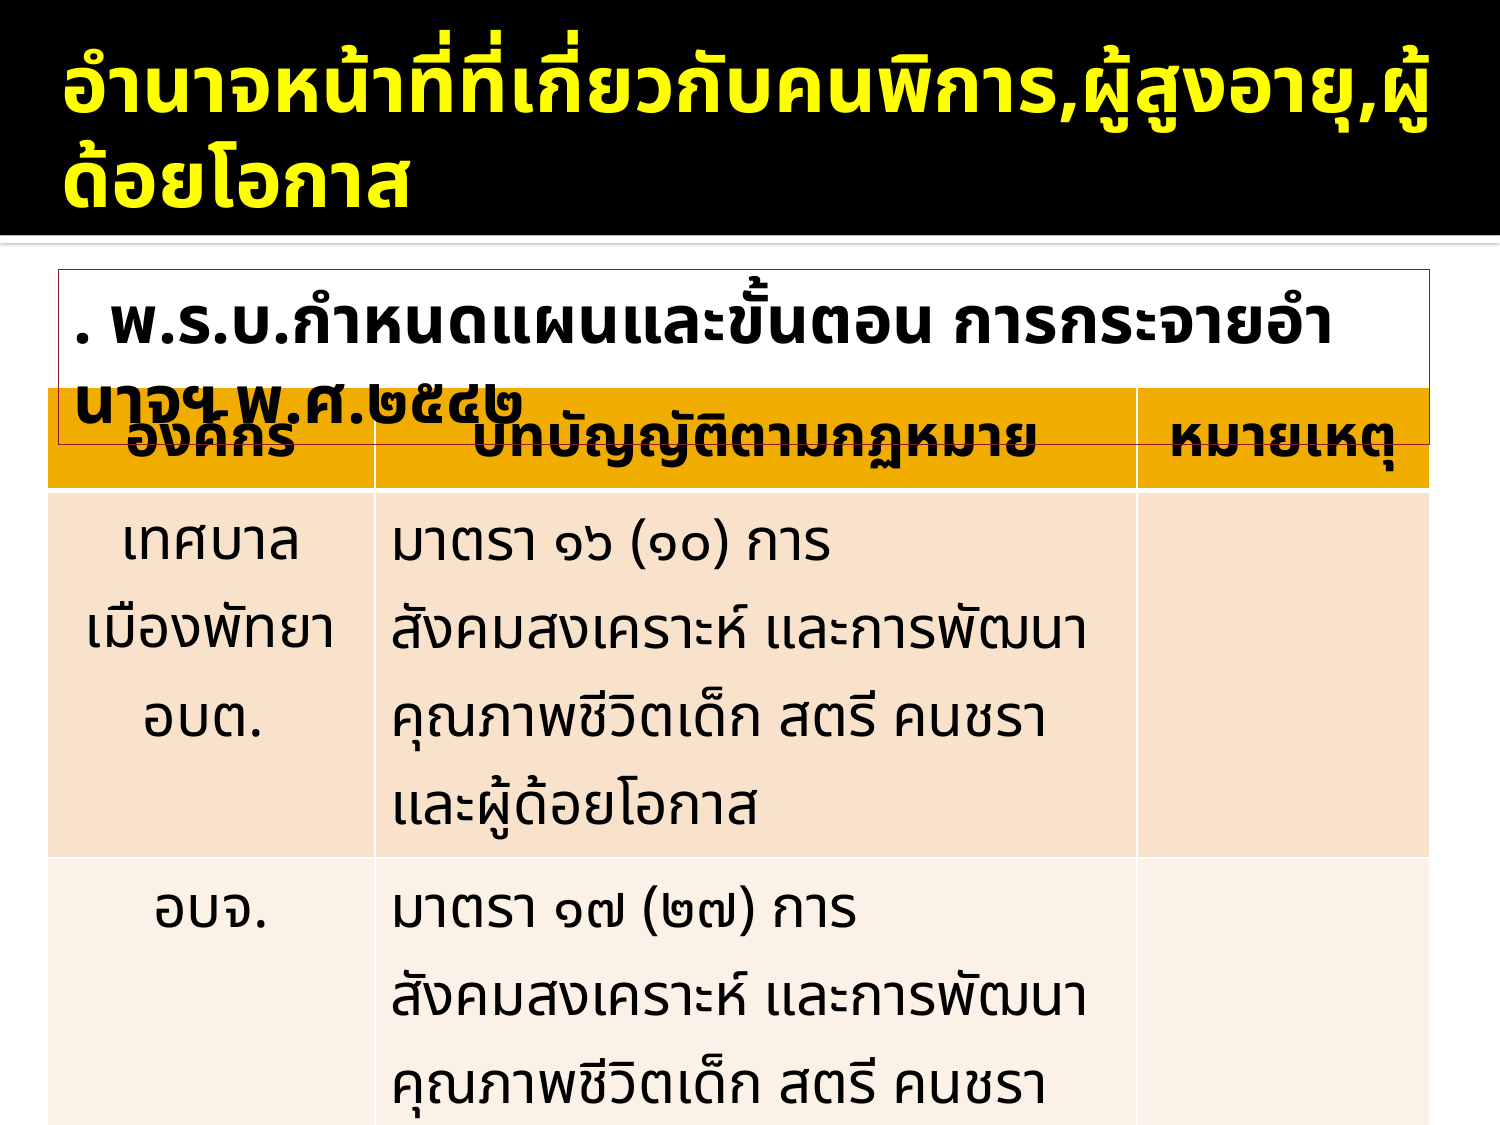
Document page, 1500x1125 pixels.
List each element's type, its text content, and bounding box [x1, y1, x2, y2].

text_box . พ.ร.บ.กำหนดแผนและขั้นตอน การกระจายอำนาจฯ พ.ศ.๒๕๔๒ [58, 269, 1430, 445]
table_header บทบัญญัติตามกฏหมาย [376, 445, 1136, 488]
table_cell เทศบาล เมืองพัทยา อบต. [48, 493, 374, 857]
table_cell มาตรา ๑๗ (๒๗) การสังคมสงเคราะห์ และการพัฒนาคุณภาพชีวิตเด็ก สตรี คนชรา และผู้ด้อยโอกาส [376, 859, 1136, 1125]
table_cell [1138, 493, 1429, 857]
table_cell [1138, 859, 1429, 1125]
table_header หมายเหตุ [1138, 445, 1429, 488]
title อำนาจหน้าที่ที่เกี่ยวกับคนพิการ,ผู้สูงอายุ,ผู้ด้อยโอกาส [46, 25, 1454, 231]
table_header องค์กร [48, 388, 374, 488]
table_cell มาตรา ๑๖ (๑๐) การสังคมสงเคราะห์ และการพัฒนาคุณภาพชีวิตเด็ก สตรี คนชรา และผู้ด้อยโอกาส [376, 493, 1136, 857]
table_cell อบจ. [48, 859, 374, 1125]
